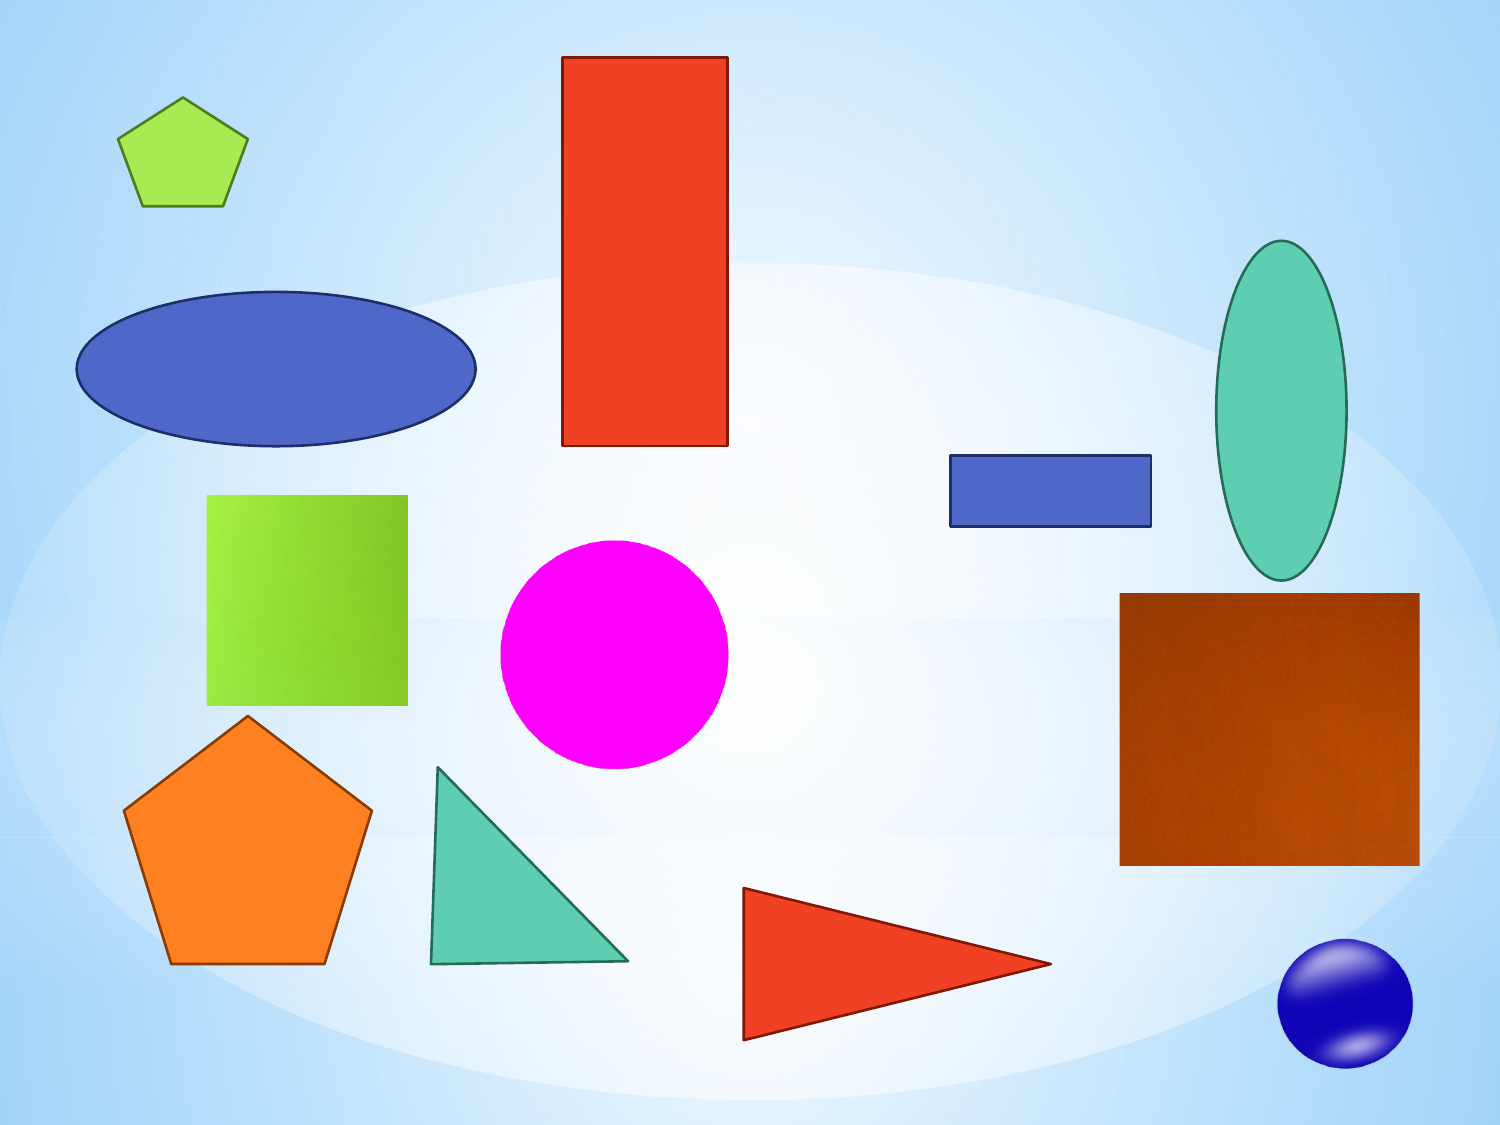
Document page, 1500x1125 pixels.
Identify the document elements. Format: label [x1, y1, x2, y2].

picture [1119, 592, 1420, 866]
text_box [561, 56, 729, 447]
text_box [742, 886, 1053, 1042]
text_box [122, 715, 374, 966]
text_box [116, 96, 250, 208]
text_box [429, 786, 630, 966]
picture [1269, 928, 1424, 1079]
text_box [75, 290, 477, 448]
text_box [1214, 239, 1348, 582]
picture [434, 530, 795, 780]
picture [206, 495, 409, 706]
text_box [949, 454, 1152, 528]
